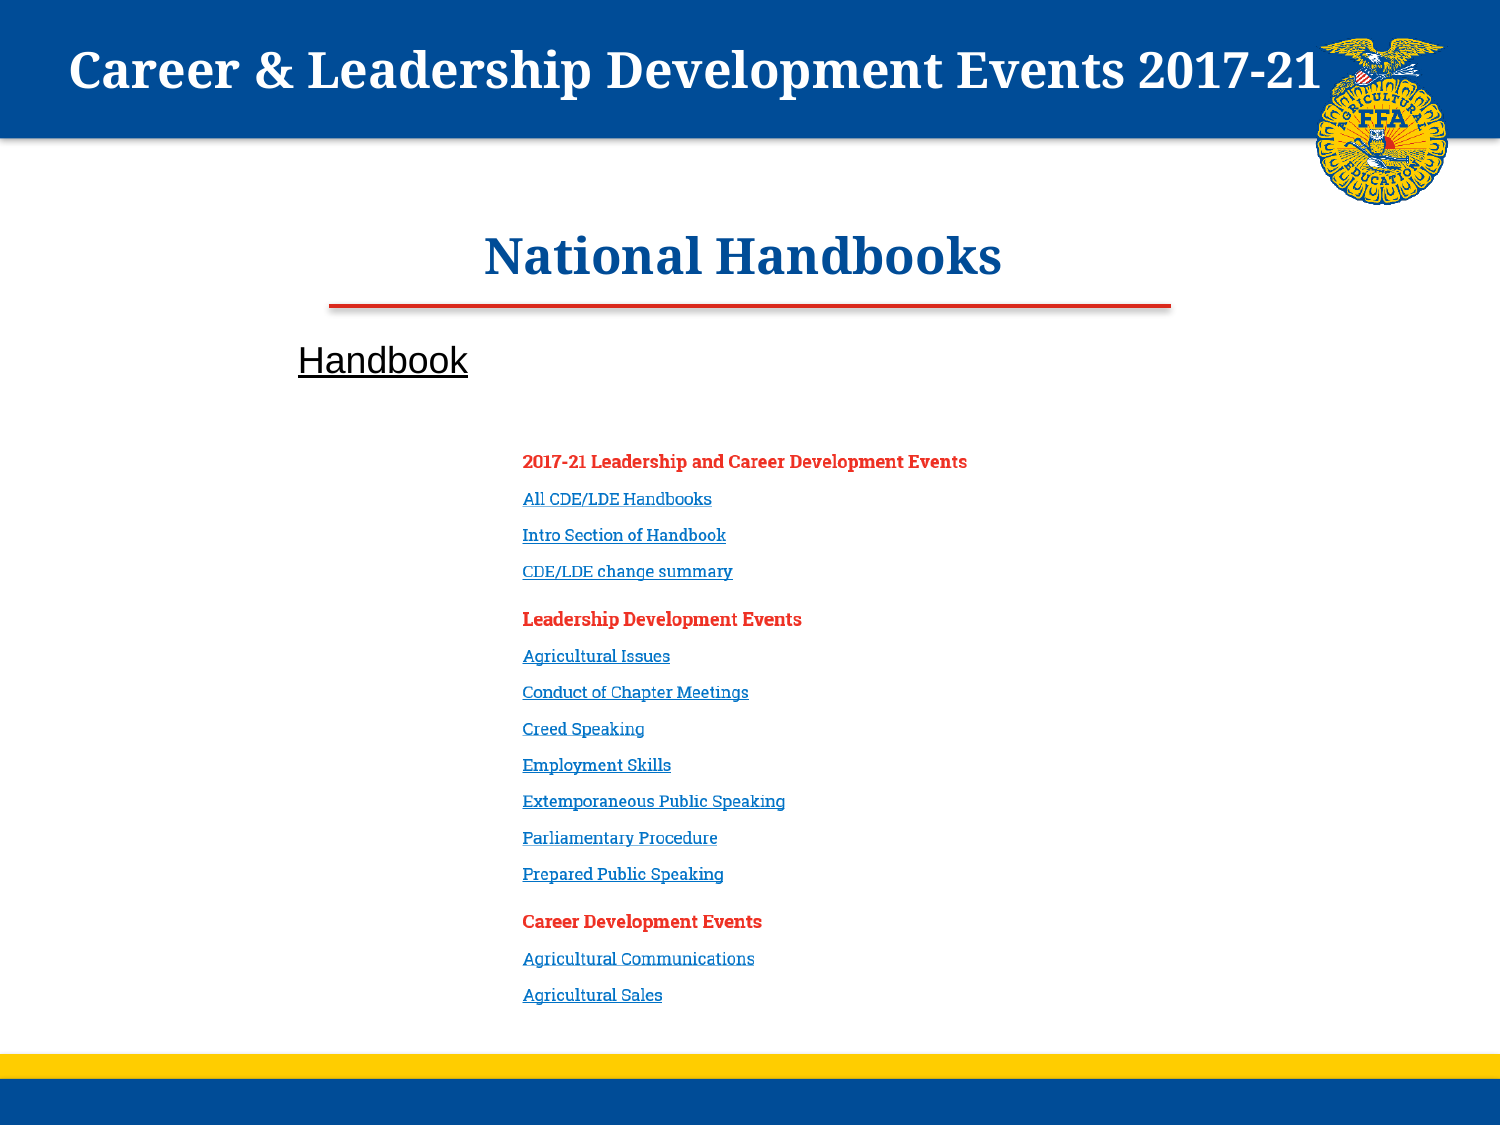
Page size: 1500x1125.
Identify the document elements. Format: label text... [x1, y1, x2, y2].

picture [502, 447, 1036, 1016]
title Career & Leadership Development Events 2017-21 [53, 31, 1404, 193]
text_box Handbook [283, 328, 1034, 389]
list National Handbooks [358, 217, 1142, 360]
picture [1291, 12, 1472, 229]
